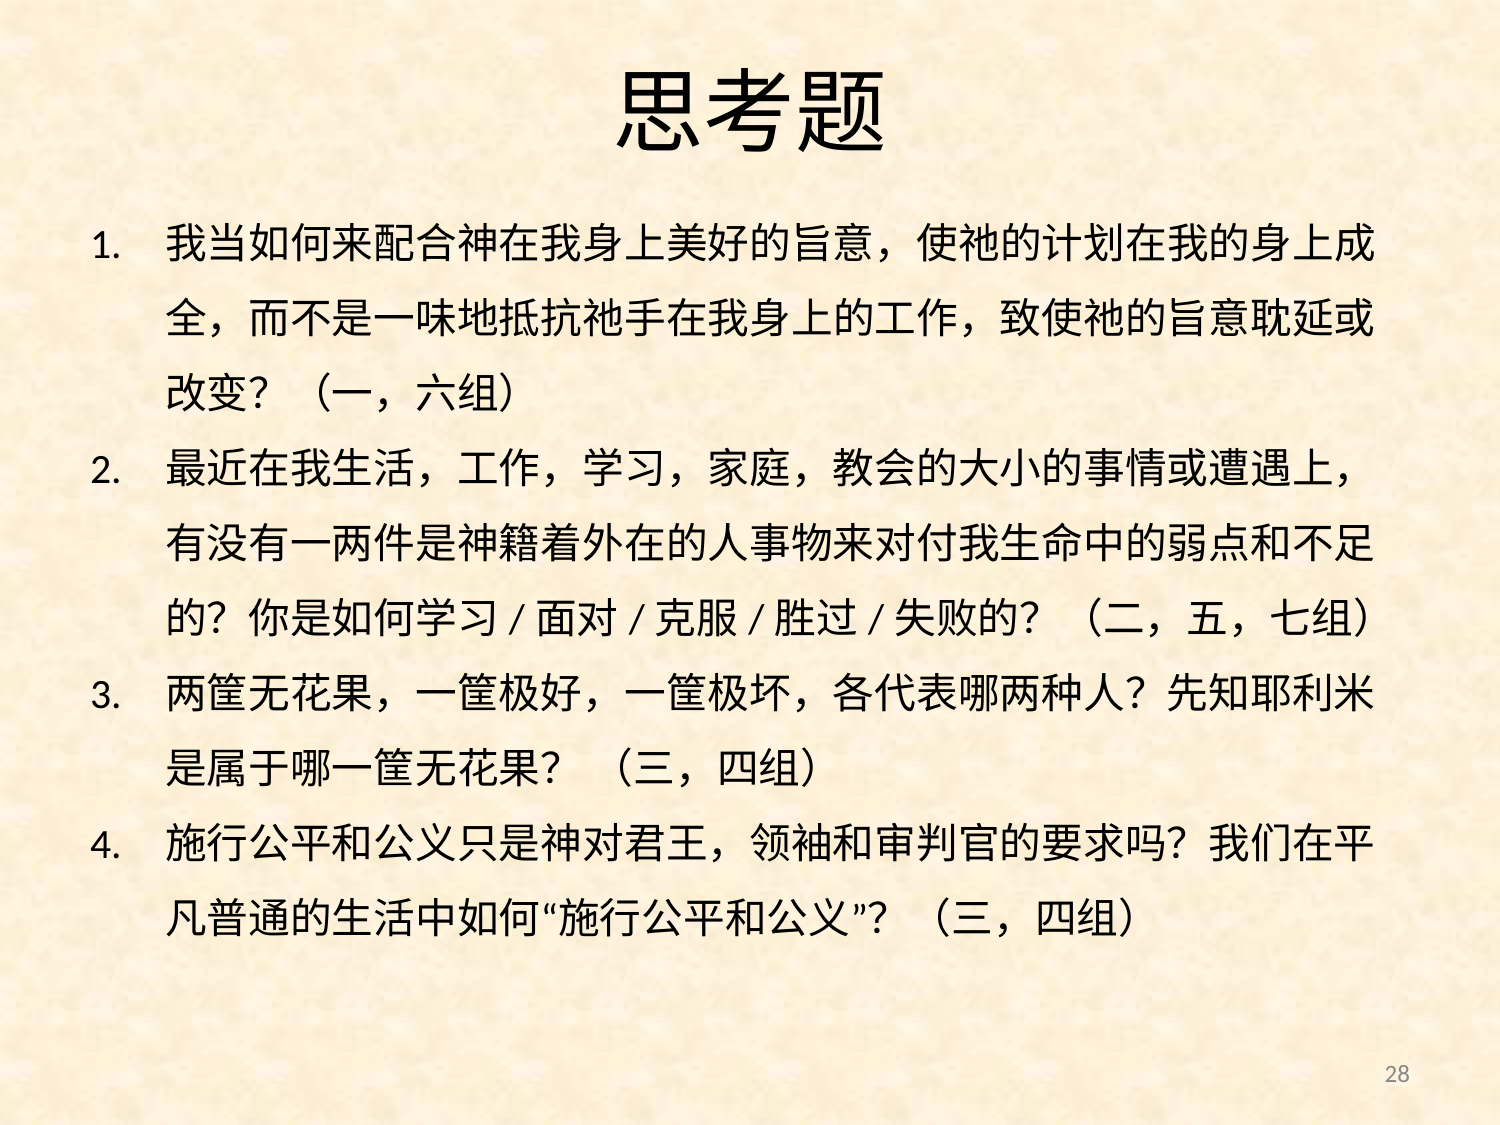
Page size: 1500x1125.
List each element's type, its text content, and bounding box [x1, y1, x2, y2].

title 思考题 [75, 45, 1425, 173]
list 我当如何来配合神在我身上美好的旨意，使祂的计划在我的身上成全，而不是一味地抵抗祂手在我身上的工作，致使祂的旨意耽延或改变？（一，六组） 最近在我生活，工作，学习，家庭，教会的大小的事情或遭遇上，有没有一两件是神籍着外在的人事物来对付我生命中的弱点和不足的？你是如何学习/面对/克服/胜过/失败的？（二，五，七组） 两筐无花果，一筐极好，一筐极坏，各代表哪两种人？先知耶利米是属于哪一筐无花果？ （三，四组） 施行公平和公义只是神对君王，领袖和审判官的要求吗？我们在平凡普通的生活中如何“施行公平和公义”？（三，四组） [75, 184, 1426, 1076]
slide_number 28 [1074, 1042, 1425, 1103]
picture [0, 0, 1500, 1125]
